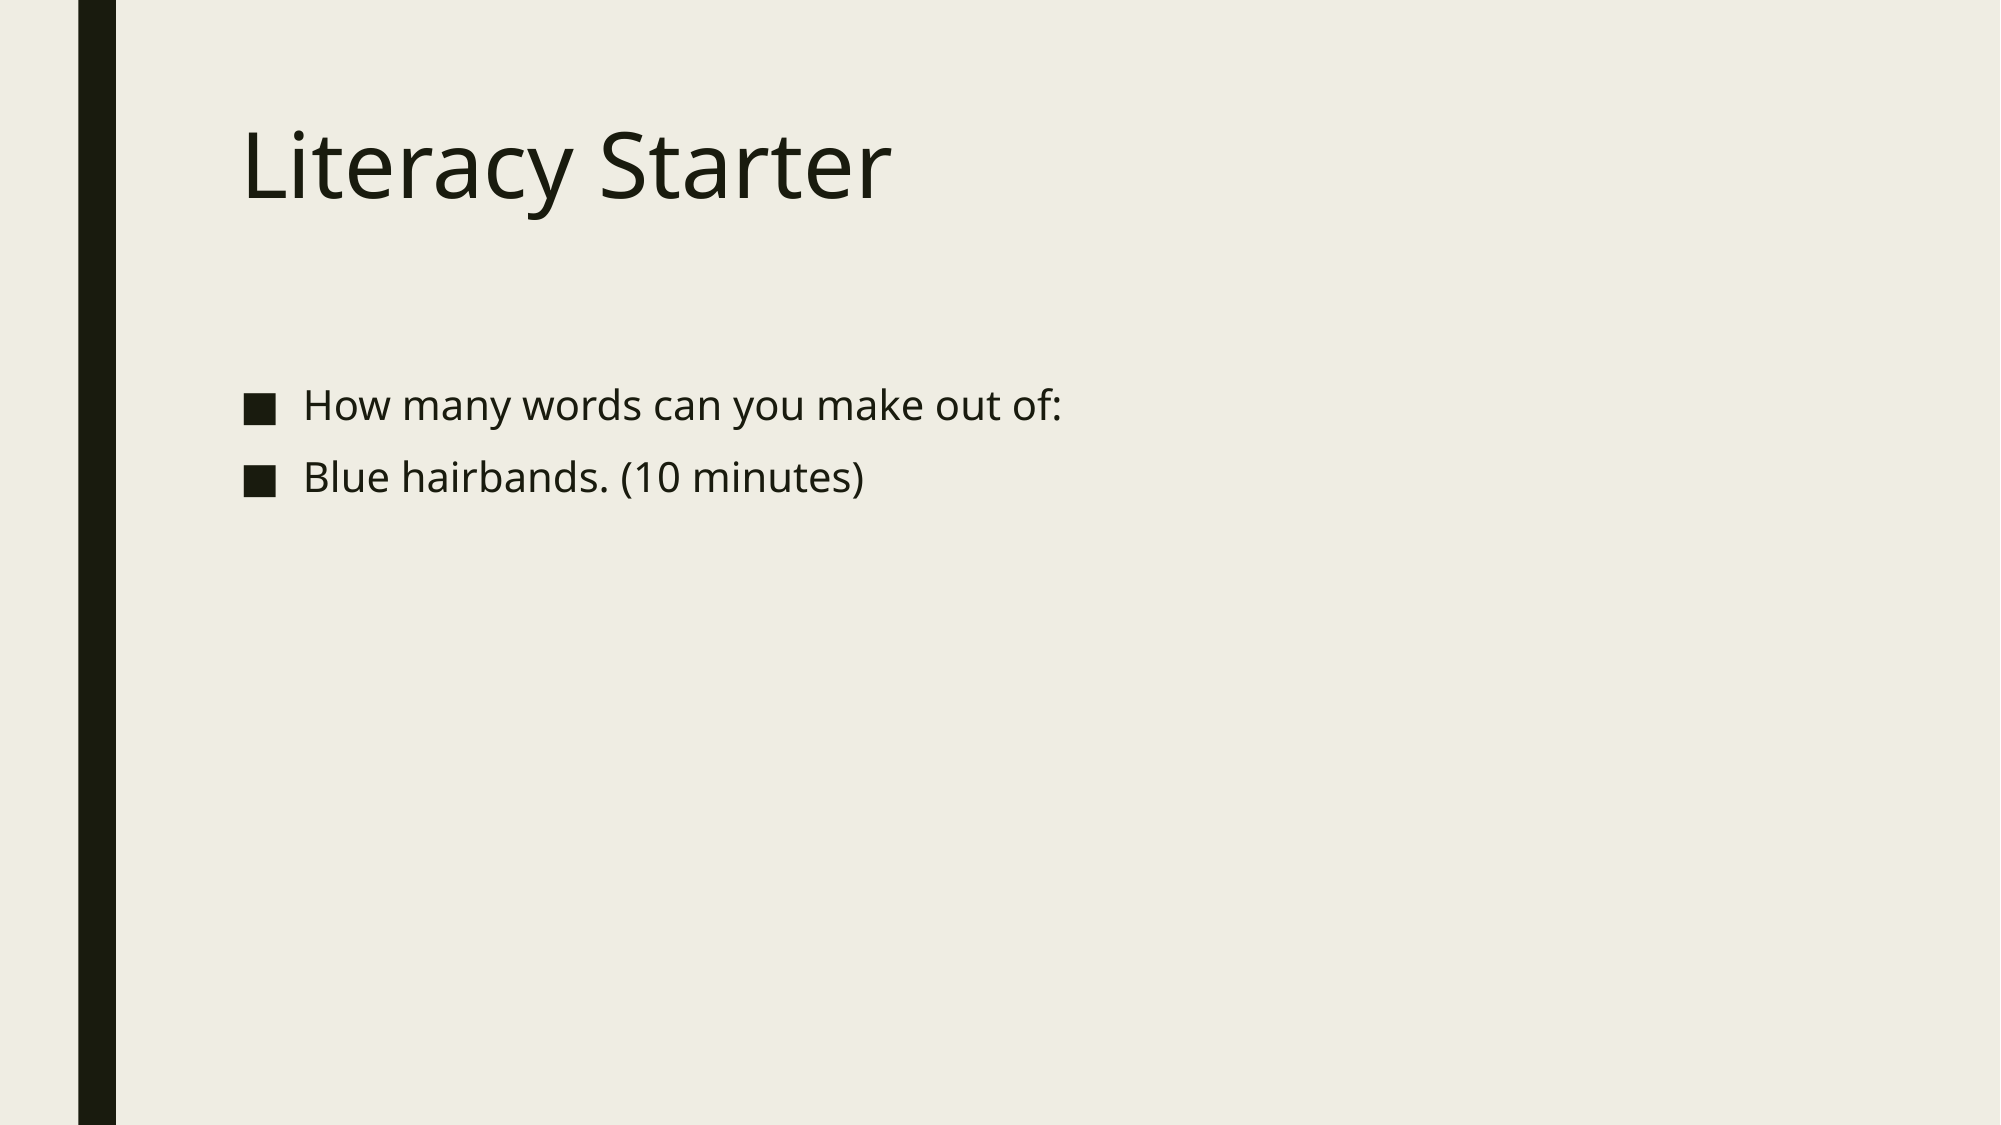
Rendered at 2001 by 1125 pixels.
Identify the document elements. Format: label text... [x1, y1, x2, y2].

list How many words can you make out of: Blue hairbands. (10 minutes) [225, 375, 1800, 963]
title Literacy Starter [225, 112, 1800, 357]
